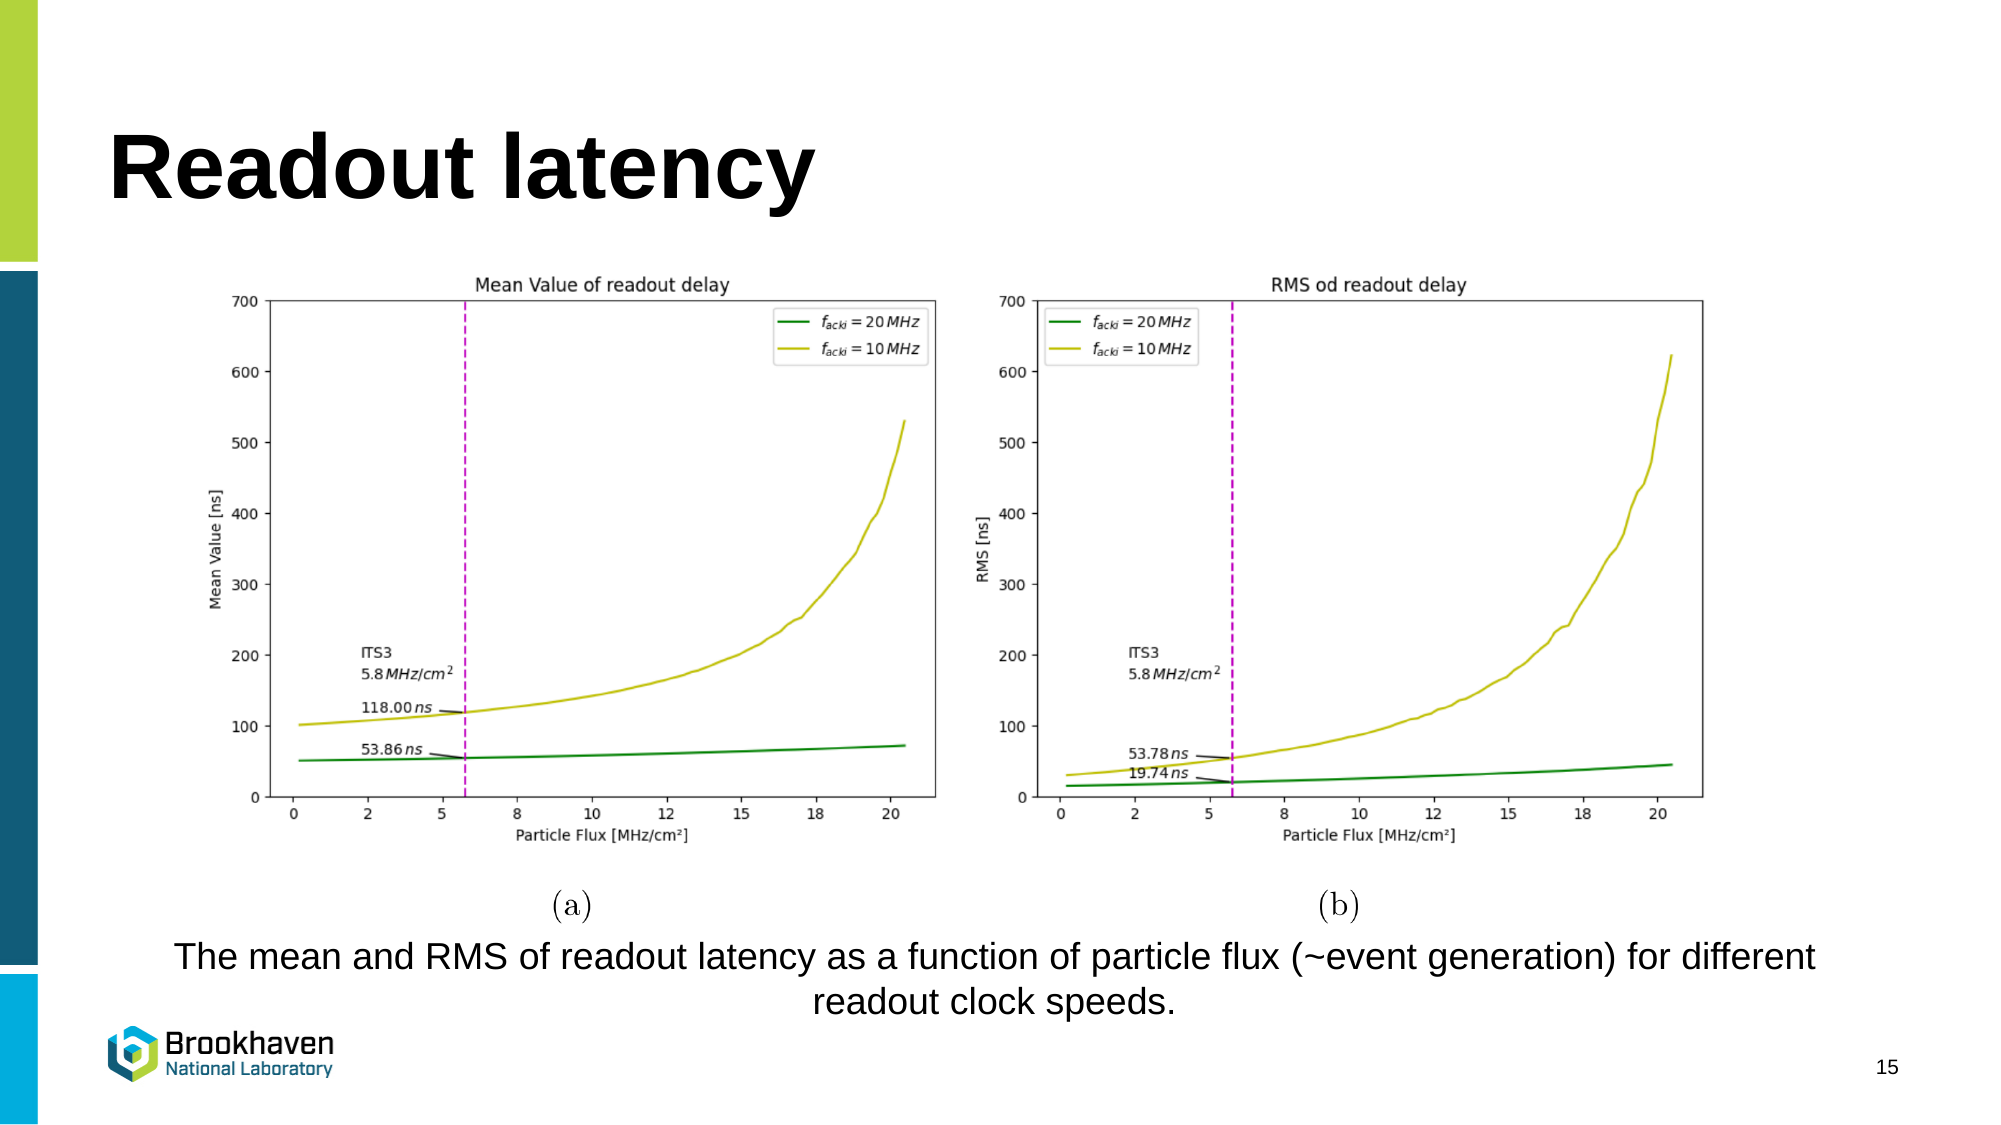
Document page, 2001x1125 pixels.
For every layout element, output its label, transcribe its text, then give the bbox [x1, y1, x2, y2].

picture [0, 0, 2001, 1125]
title Readout latency [93, 59, 1907, 278]
slide_number 15 [1835, 1036, 1907, 1097]
text_box The mean and RMS of readout latency as a function of particle flux (~event generation) for different readout clock speeds. [118, 925, 1871, 1030]
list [189, 246, 1761, 937]
